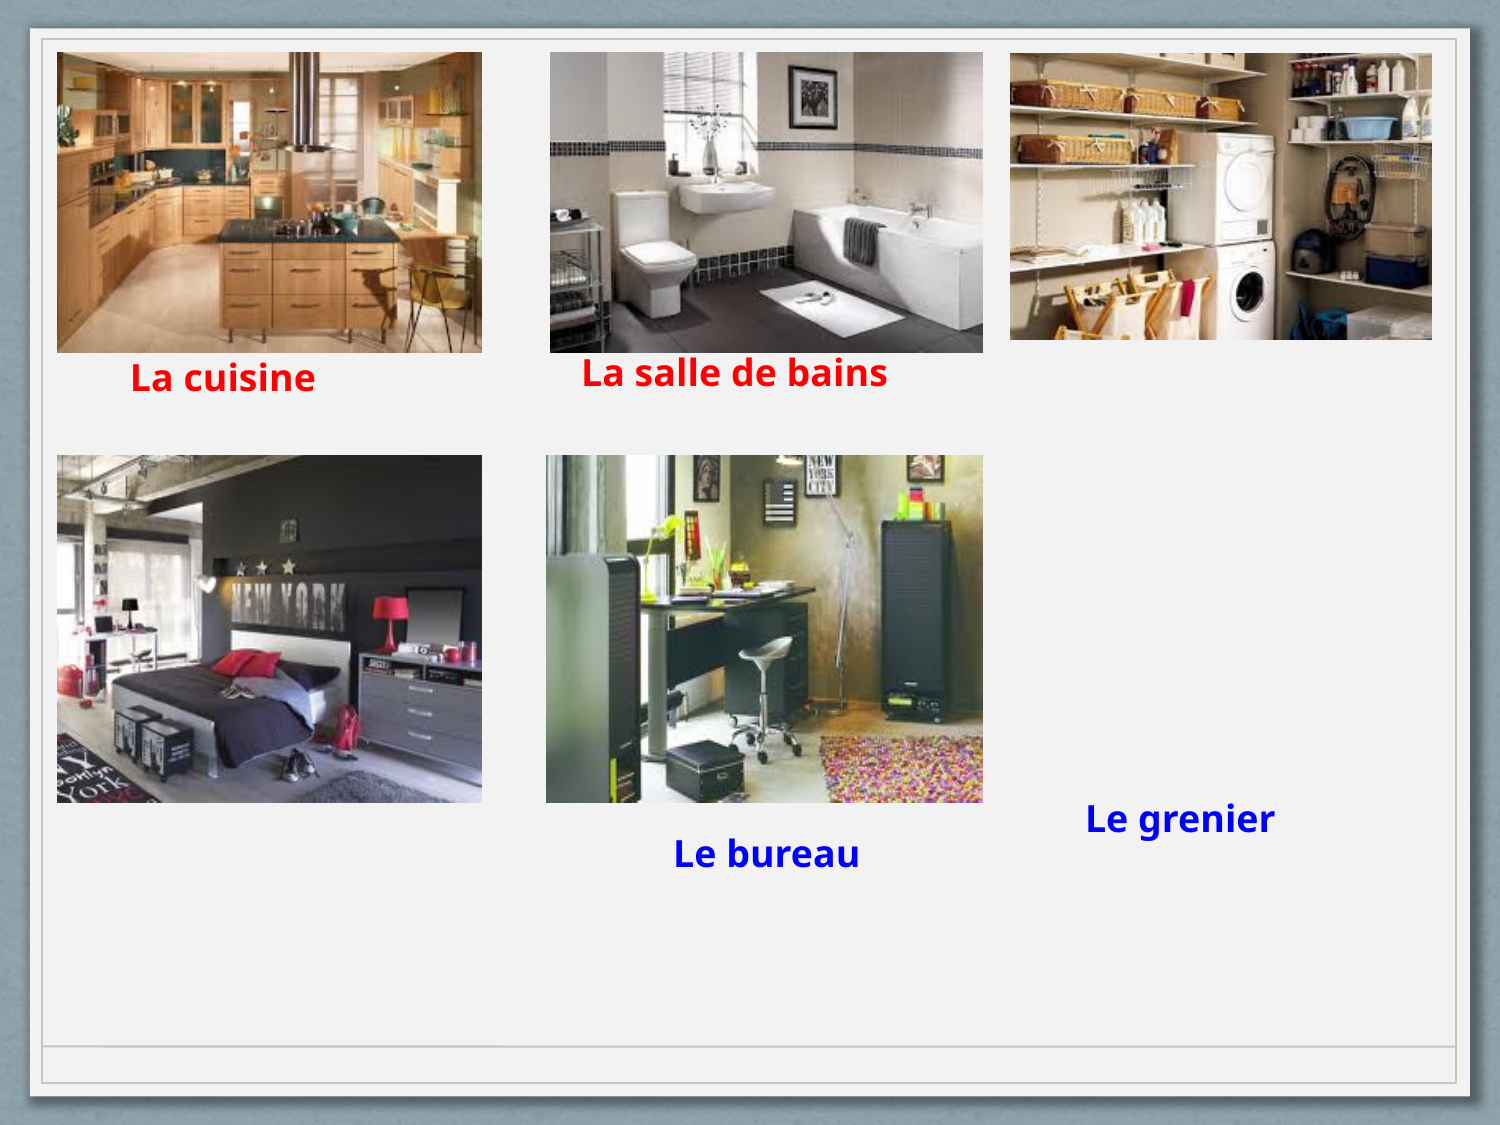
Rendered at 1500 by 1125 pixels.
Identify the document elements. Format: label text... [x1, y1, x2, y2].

picture [57, 455, 483, 804]
text_box Le bureau [658, 822, 928, 883]
picture [57, 51, 483, 354]
picture [1009, 53, 1432, 340]
text_box La cuisine [115, 363, 385, 407]
text_box Le grenier [1070, 787, 1340, 847]
picture [550, 51, 983, 354]
picture [545, 455, 983, 804]
text_box La salle de bains [566, 363, 964, 402]
